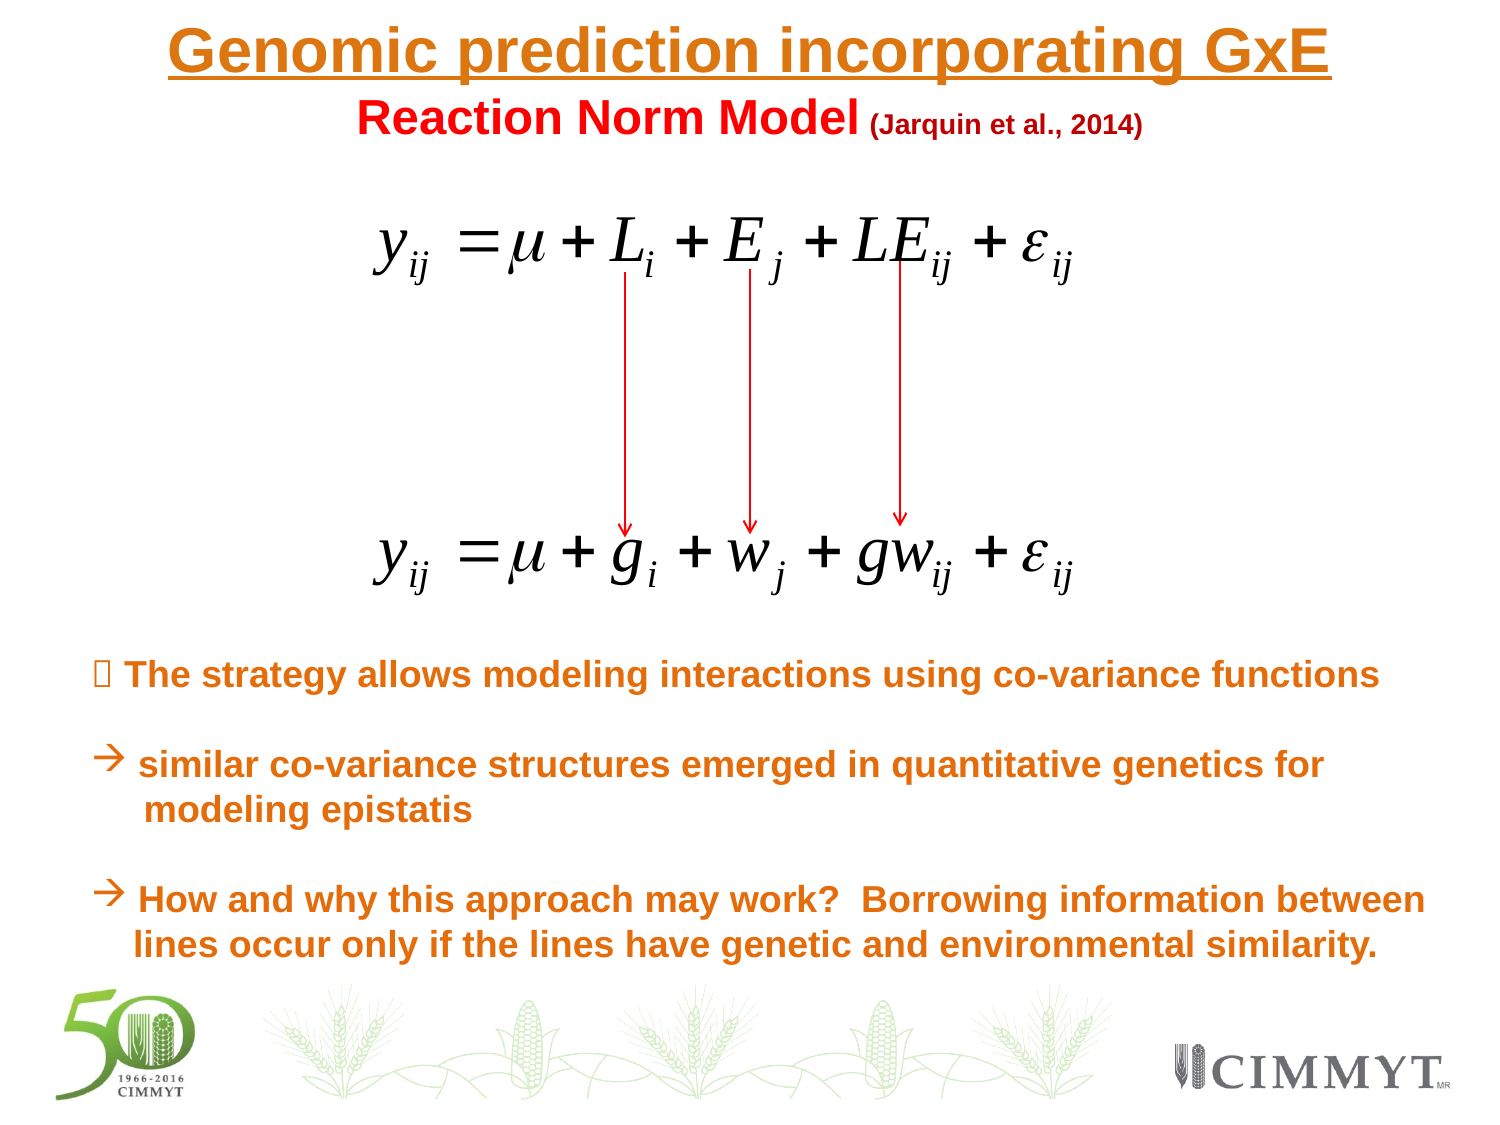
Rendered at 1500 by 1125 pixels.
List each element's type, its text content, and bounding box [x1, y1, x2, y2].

picture [262, 1018, 1113, 1100]
picture [50, 985, 200, 1104]
text_box  The strategy allows modeling interactions using co-variance functions similar co-variance structures emerged in quantitative genetics for modeling epistatis How and why this approach may work? Borrowing information between lines occur only if the lines have genetic and environmental similarity. [76, 537, 1500, 1018]
picture [1175, 1044, 1450, 1089]
title Genomic prediction incorporating GxE Reaction Norm Model (Jarquin et al., 2014) [37, 0, 1463, 188]
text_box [362, 196, 1089, 610]
